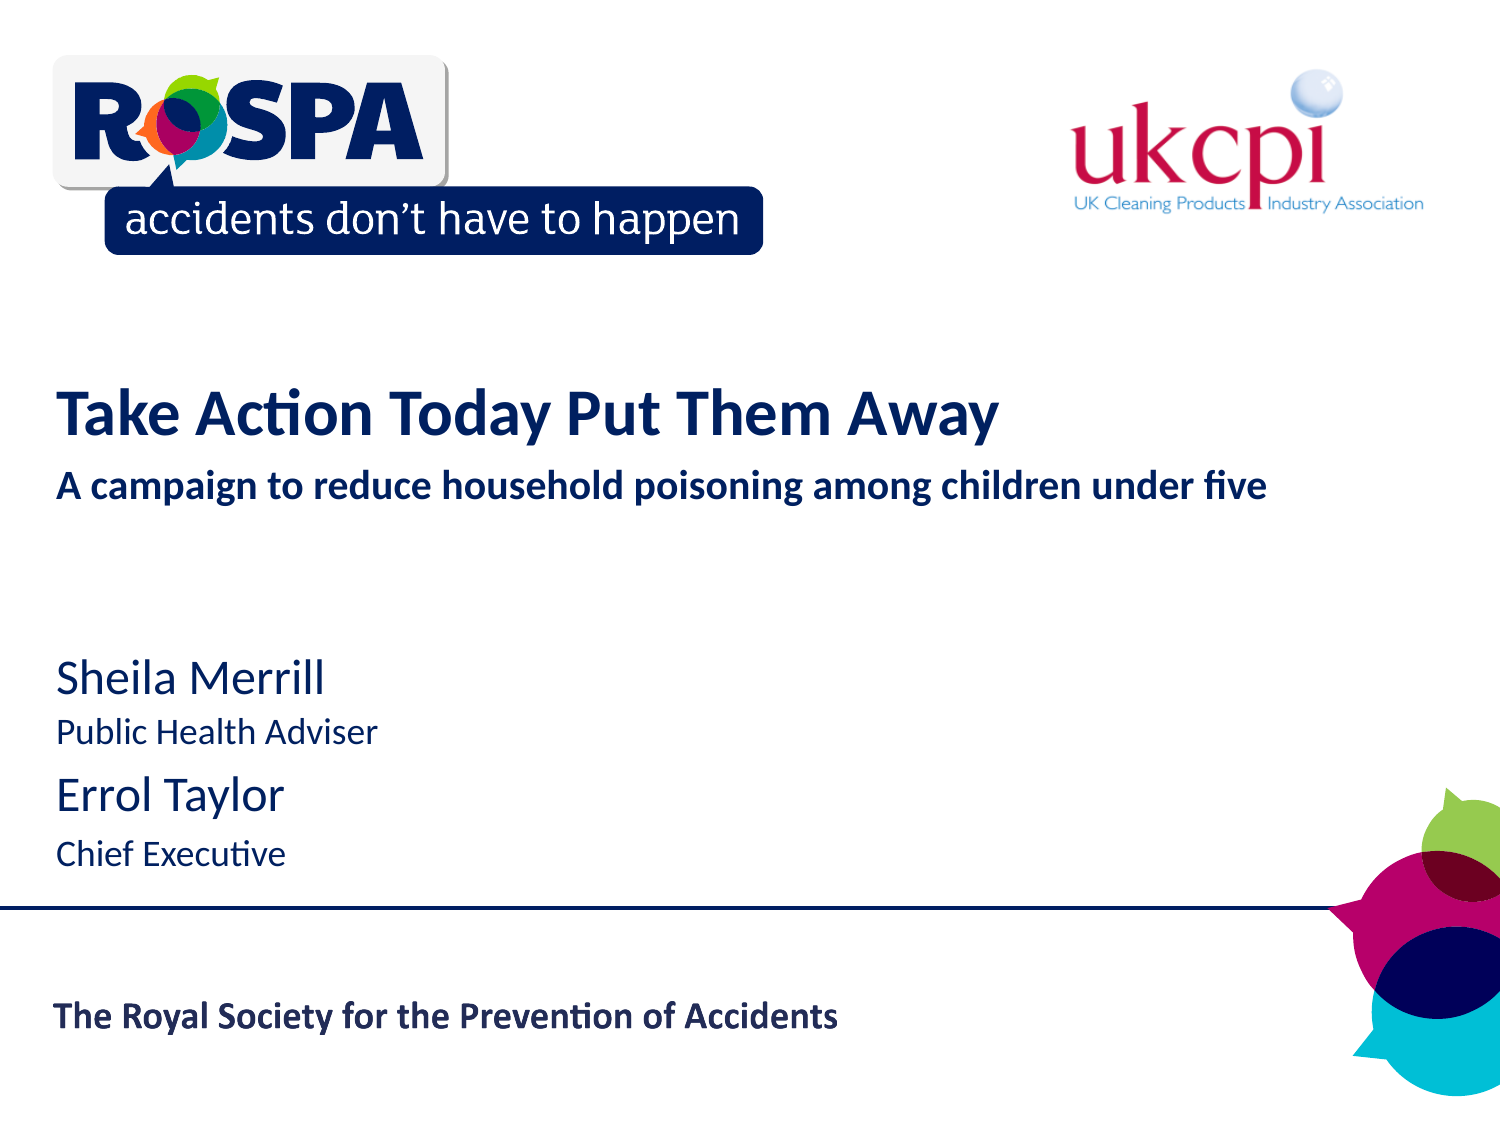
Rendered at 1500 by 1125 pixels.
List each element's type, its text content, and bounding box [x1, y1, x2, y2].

picture [1045, 42, 1448, 244]
picture [53, 1001, 837, 1035]
list Take Action Today Put Them Away A campaign to reduce household poisoning among children under five [41, 361, 1317, 551]
list Public Health Adviser Errol Taylor Chief Executive [41, 692, 1105, 870]
list Sheila Merrill [41, 645, 939, 692]
